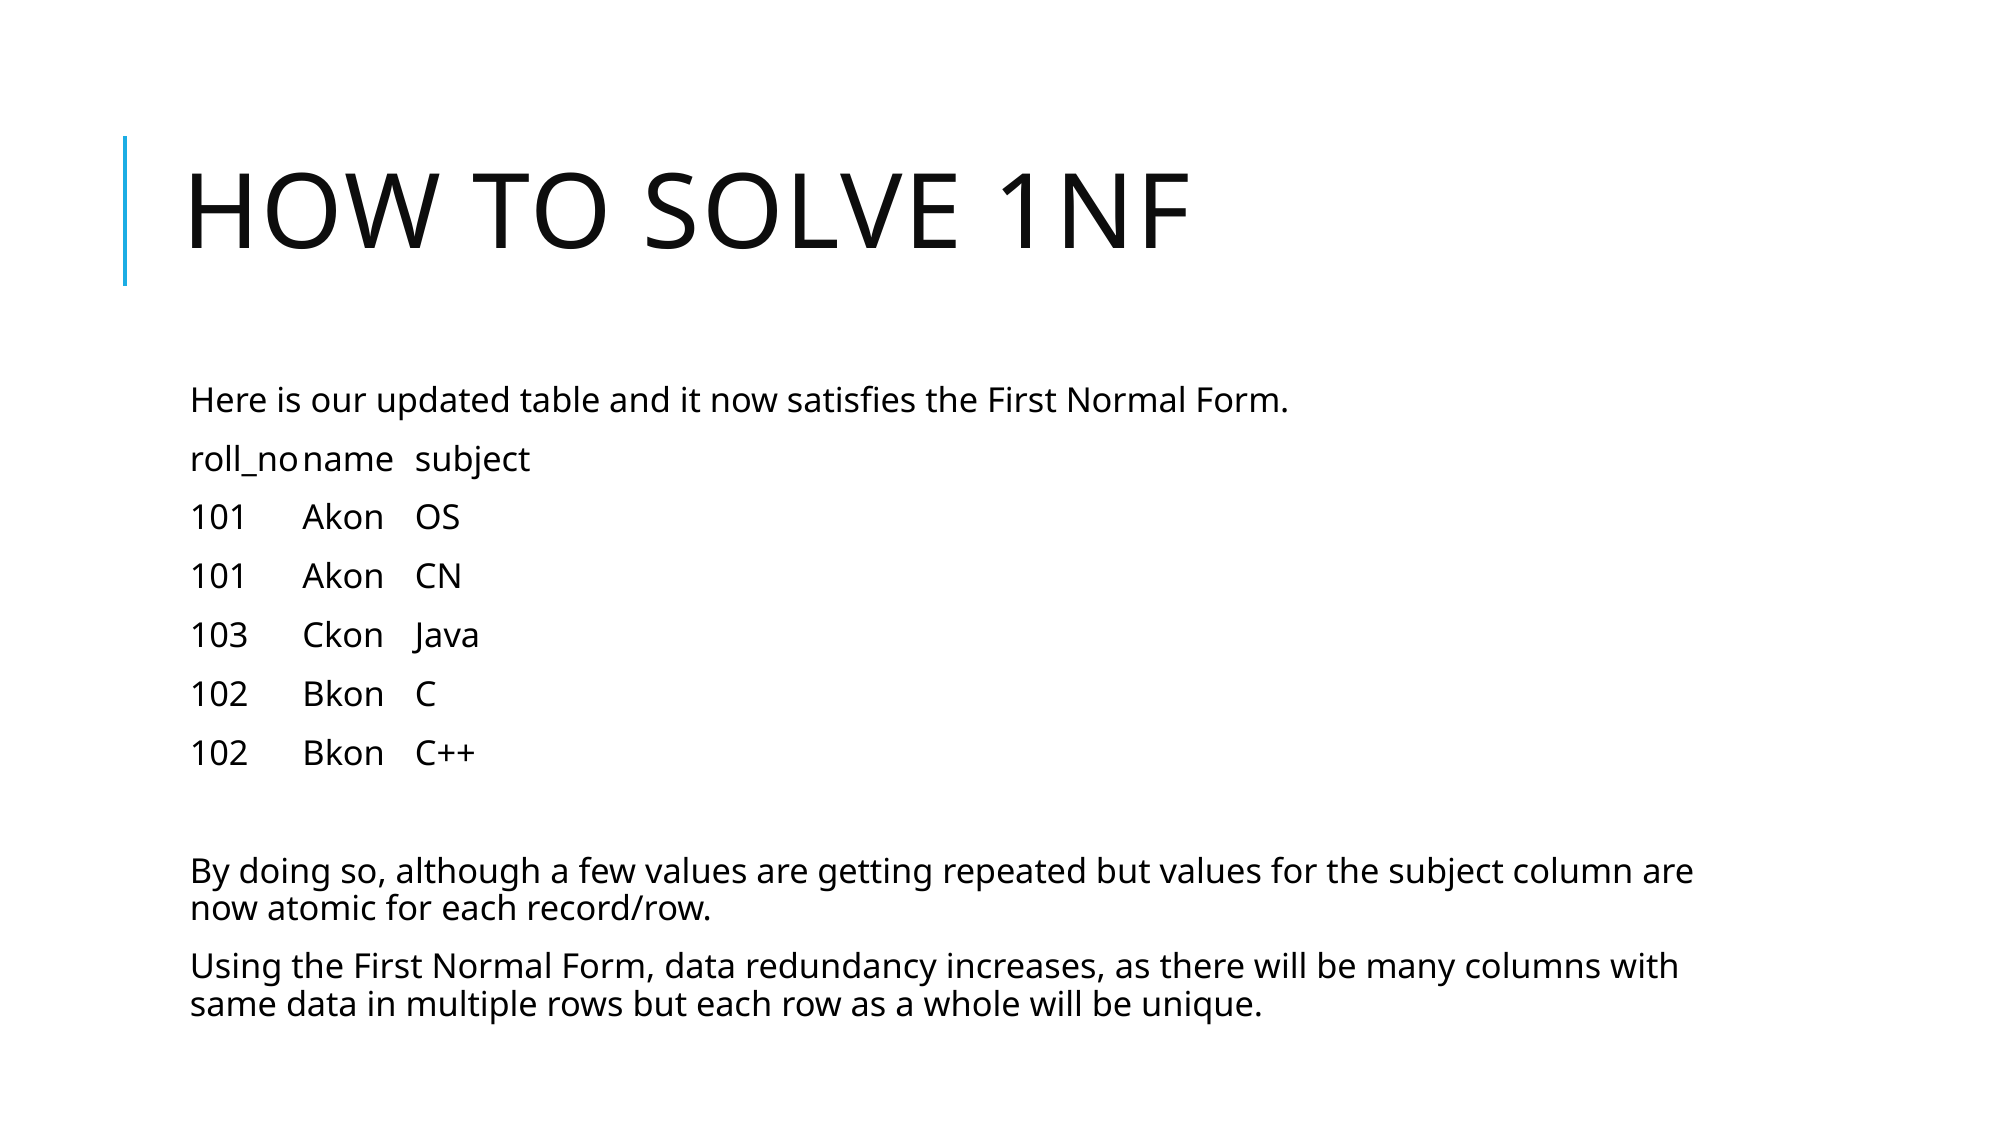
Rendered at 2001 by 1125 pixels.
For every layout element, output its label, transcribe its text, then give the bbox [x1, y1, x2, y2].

list Here is our updated table and it now satisfies the First Normal Form. roll_no name subject 101 Akon OS 101 Akon CN 103 Ckon Java 102 Bkon C 102 Bkon C++ By doing so, although a few values are getting repeated but values for the subject column are now atomic for each record/row. Using the First Normal Form, data redundancy increases, as there will be many columns with same data in multiple rows but each row as a whole will be unique. [168, 375, 1763, 1035]
title HOW TO SOLVE 1NF [168, 96, 1763, 342]
